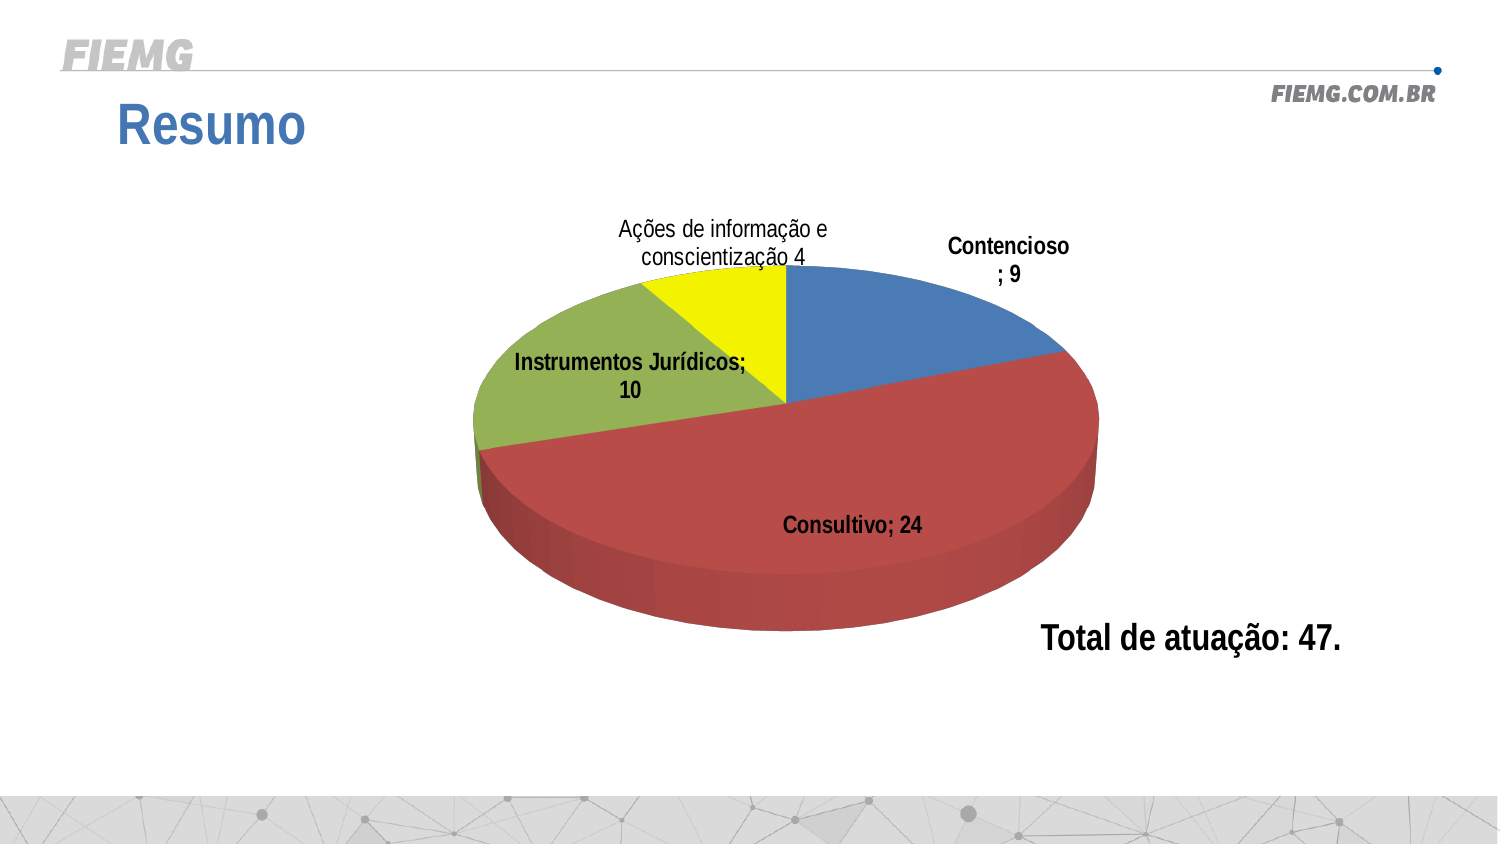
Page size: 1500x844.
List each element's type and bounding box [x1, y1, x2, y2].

picture [0, 0, 1500, 844]
chart [228, 138, 1187, 706]
